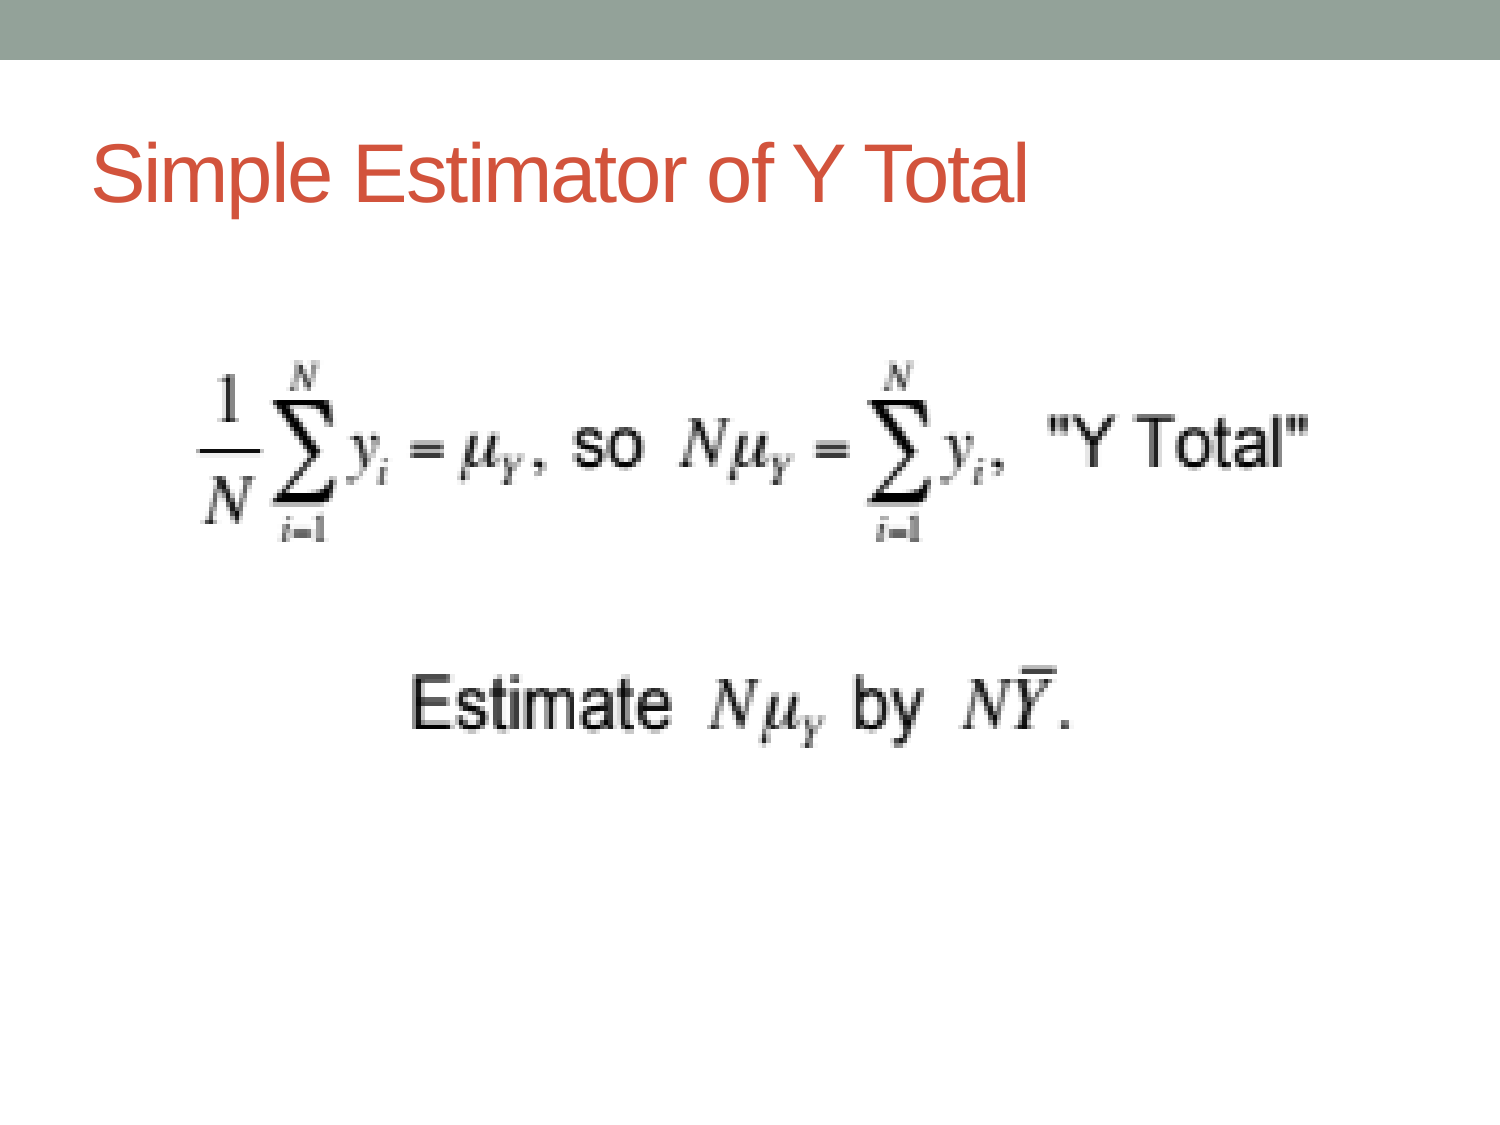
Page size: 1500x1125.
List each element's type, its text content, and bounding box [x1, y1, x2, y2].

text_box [188, 343, 1313, 548]
title Simple Estimator of Y Total [75, 87, 1425, 250]
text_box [403, 656, 1100, 753]
